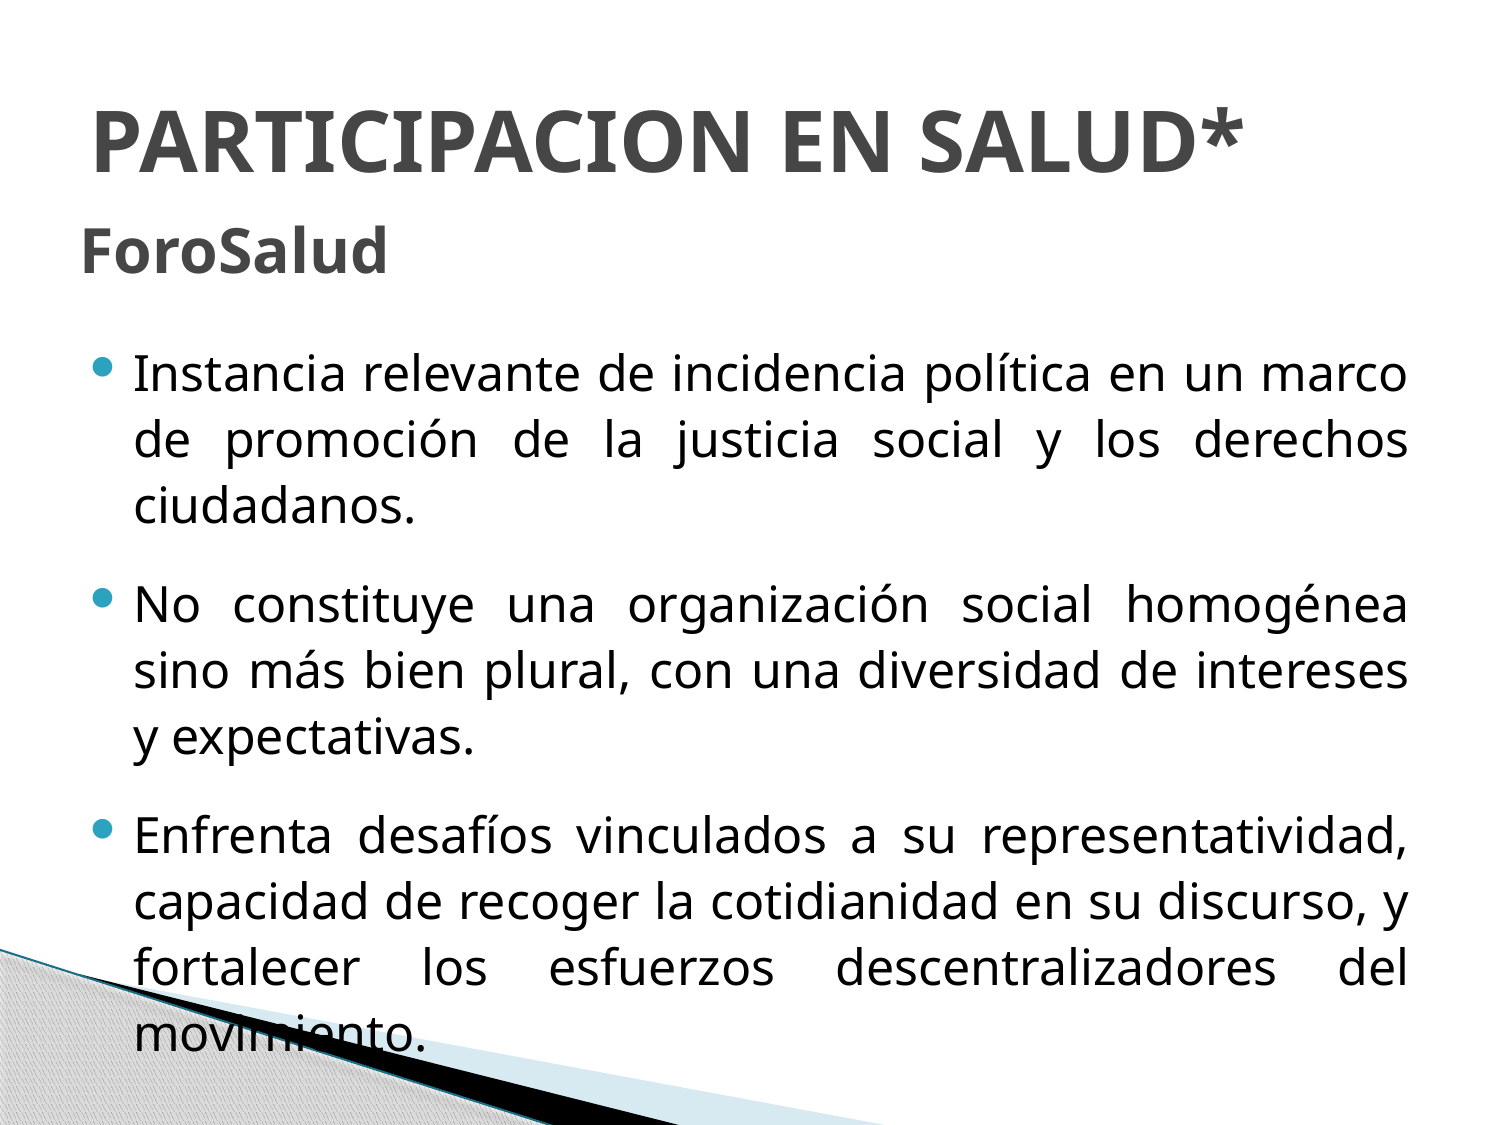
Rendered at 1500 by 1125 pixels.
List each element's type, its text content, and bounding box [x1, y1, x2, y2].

list Instancia relevante de incidencia política en un marco de promoción de la justicia social y los derechos ciudadanos. No constituye una organización social homogénea sino más bien plural, con una diversidad de intereses y expectativas. Enfrenta desafíos vinculados a su representatividad, capacidad de recoger la cotidianidad en su discurso, y fortalecer los esfuerzos descentralizadores del movimiento. [75, 327, 1425, 1071]
title PARTICIPACION EN SALUD* [75, 45, 1425, 233]
text_box ForoSalud [64, 172, 1415, 325]
